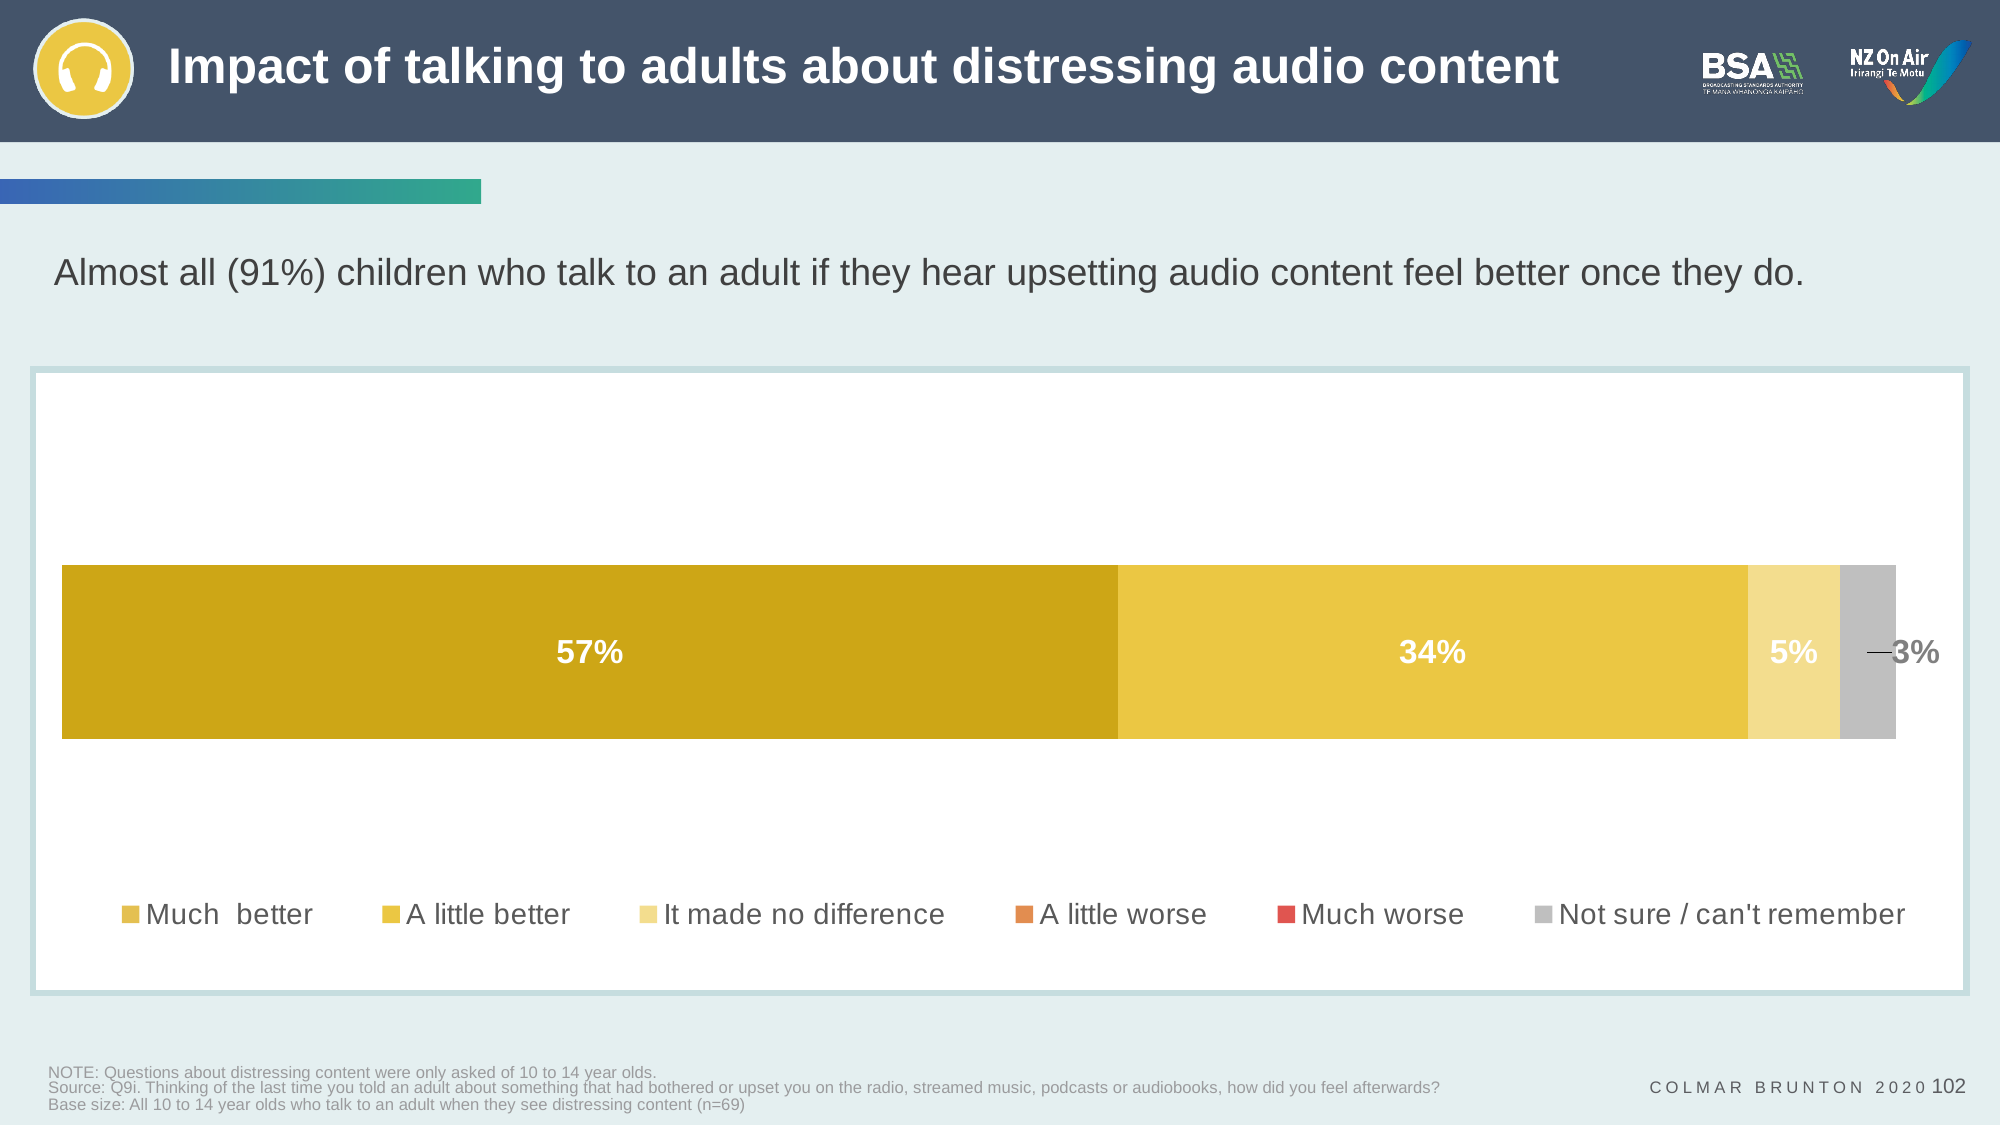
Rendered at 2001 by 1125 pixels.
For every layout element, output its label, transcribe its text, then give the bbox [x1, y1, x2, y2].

text_box [32, 368, 1968, 994]
picture [1695, 47, 1811, 98]
footer NOTE: Questions about distressing content were only asked of 10 to 14 year olds. Source: Q9i. Thinking of the last time you told an adult about something that had bothered or upset you on the radio, streamed music, podcasts or audiobooks, how did you feel afterwards? Base size: All 10 to 14 year olds who talk to an adult when they see distressing content (n=69) [33, 1053, 1565, 1125]
text_box [0, 178, 482, 205]
title Impact of talking to adults about distressing audio content [153, 22, 1663, 113]
picture [32, 18, 134, 119]
picture [1851, 40, 1972, 105]
text_box Almost all (91%) children who talk to an adult if they hear upsetting audio content feel better once they do. [32, 203, 1968, 337]
chart [62, 396, 1967, 979]
